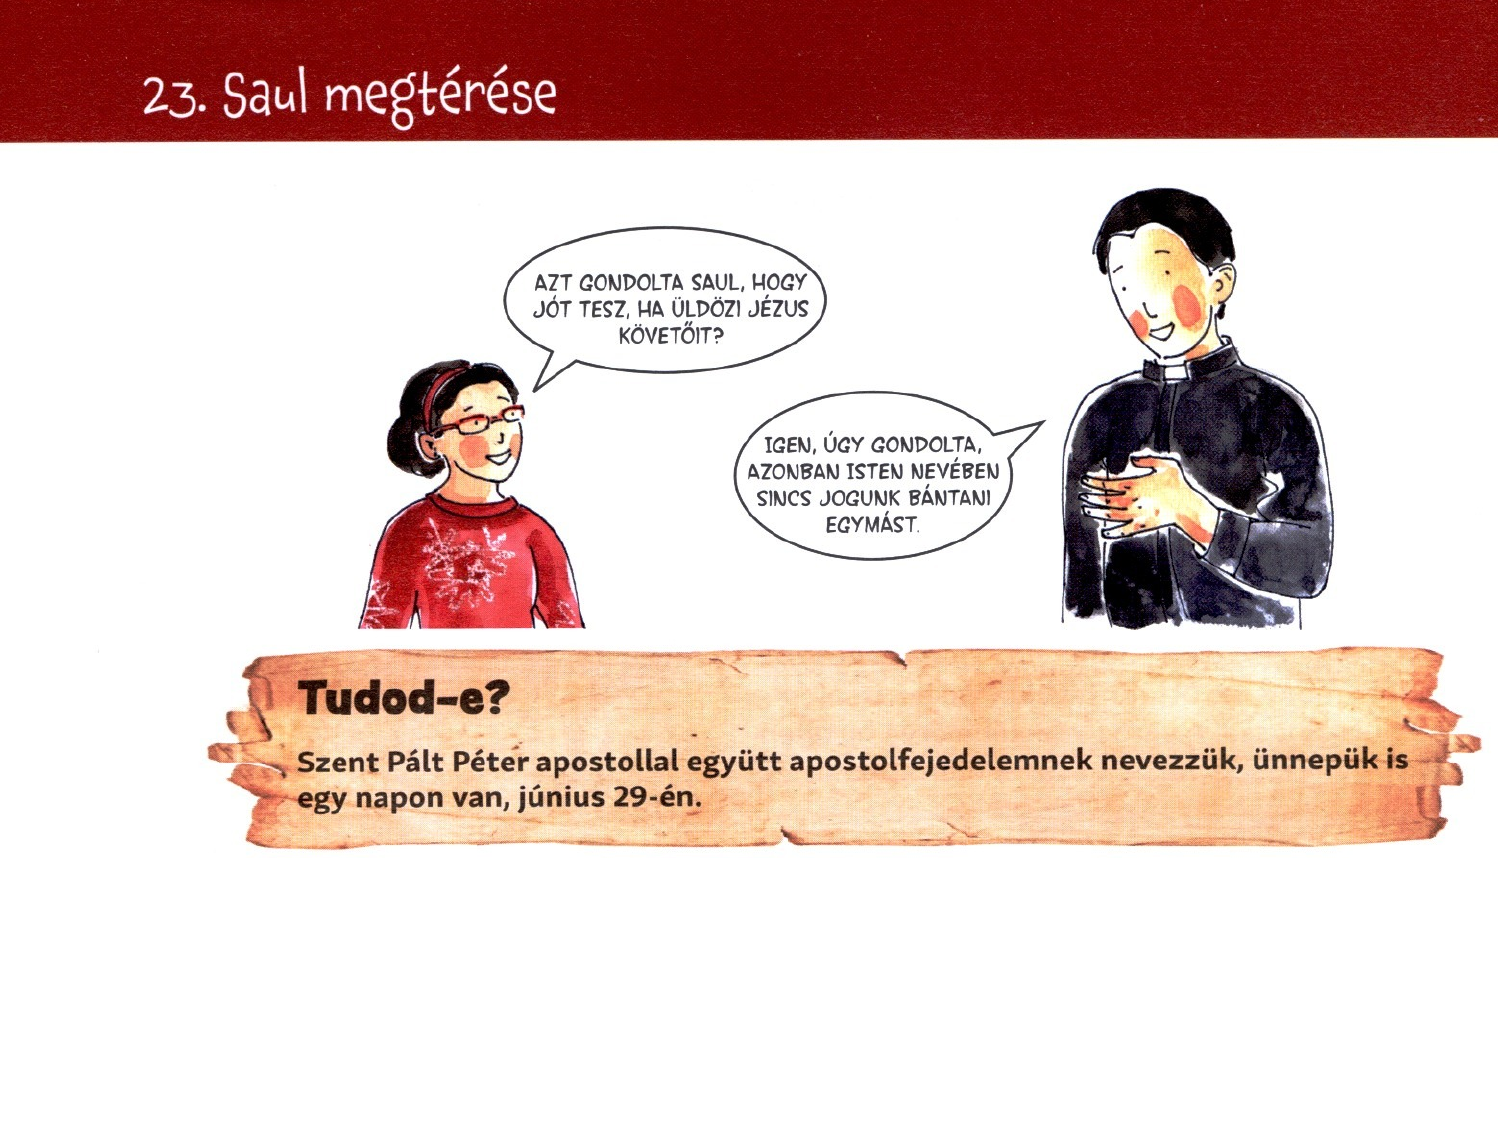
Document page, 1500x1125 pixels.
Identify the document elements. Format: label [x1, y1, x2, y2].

picture [0, 0, 1499, 858]
